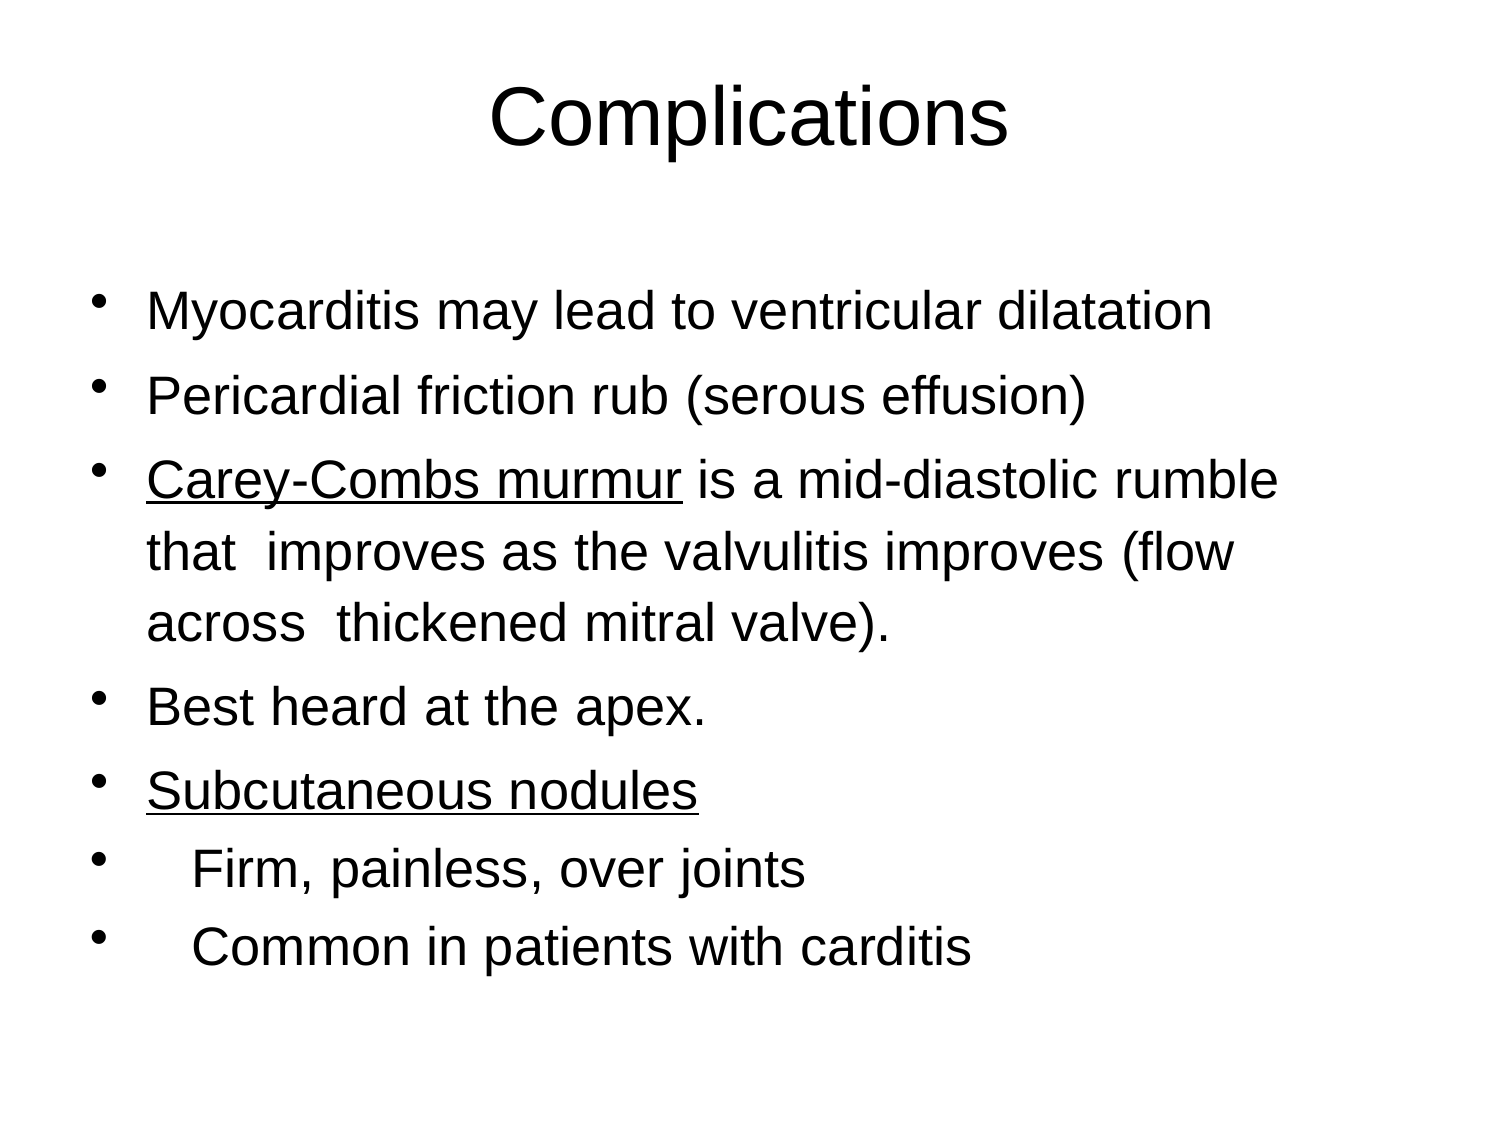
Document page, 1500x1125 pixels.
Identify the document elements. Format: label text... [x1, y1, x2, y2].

text_box Myocarditis may lead to ventricular dilatation Pericardial friction rub (serous effusion) Carey-Combs murmur is a mid-diastolic rumble that improves as the valvulitis improves (flow across thickened mitral valve). Best heard at the apex. Subcutaneous nodules Firm, painless, over joints Common in patients with carditis [87, 253, 1387, 977]
title Complications [486, 60, 1014, 251]
